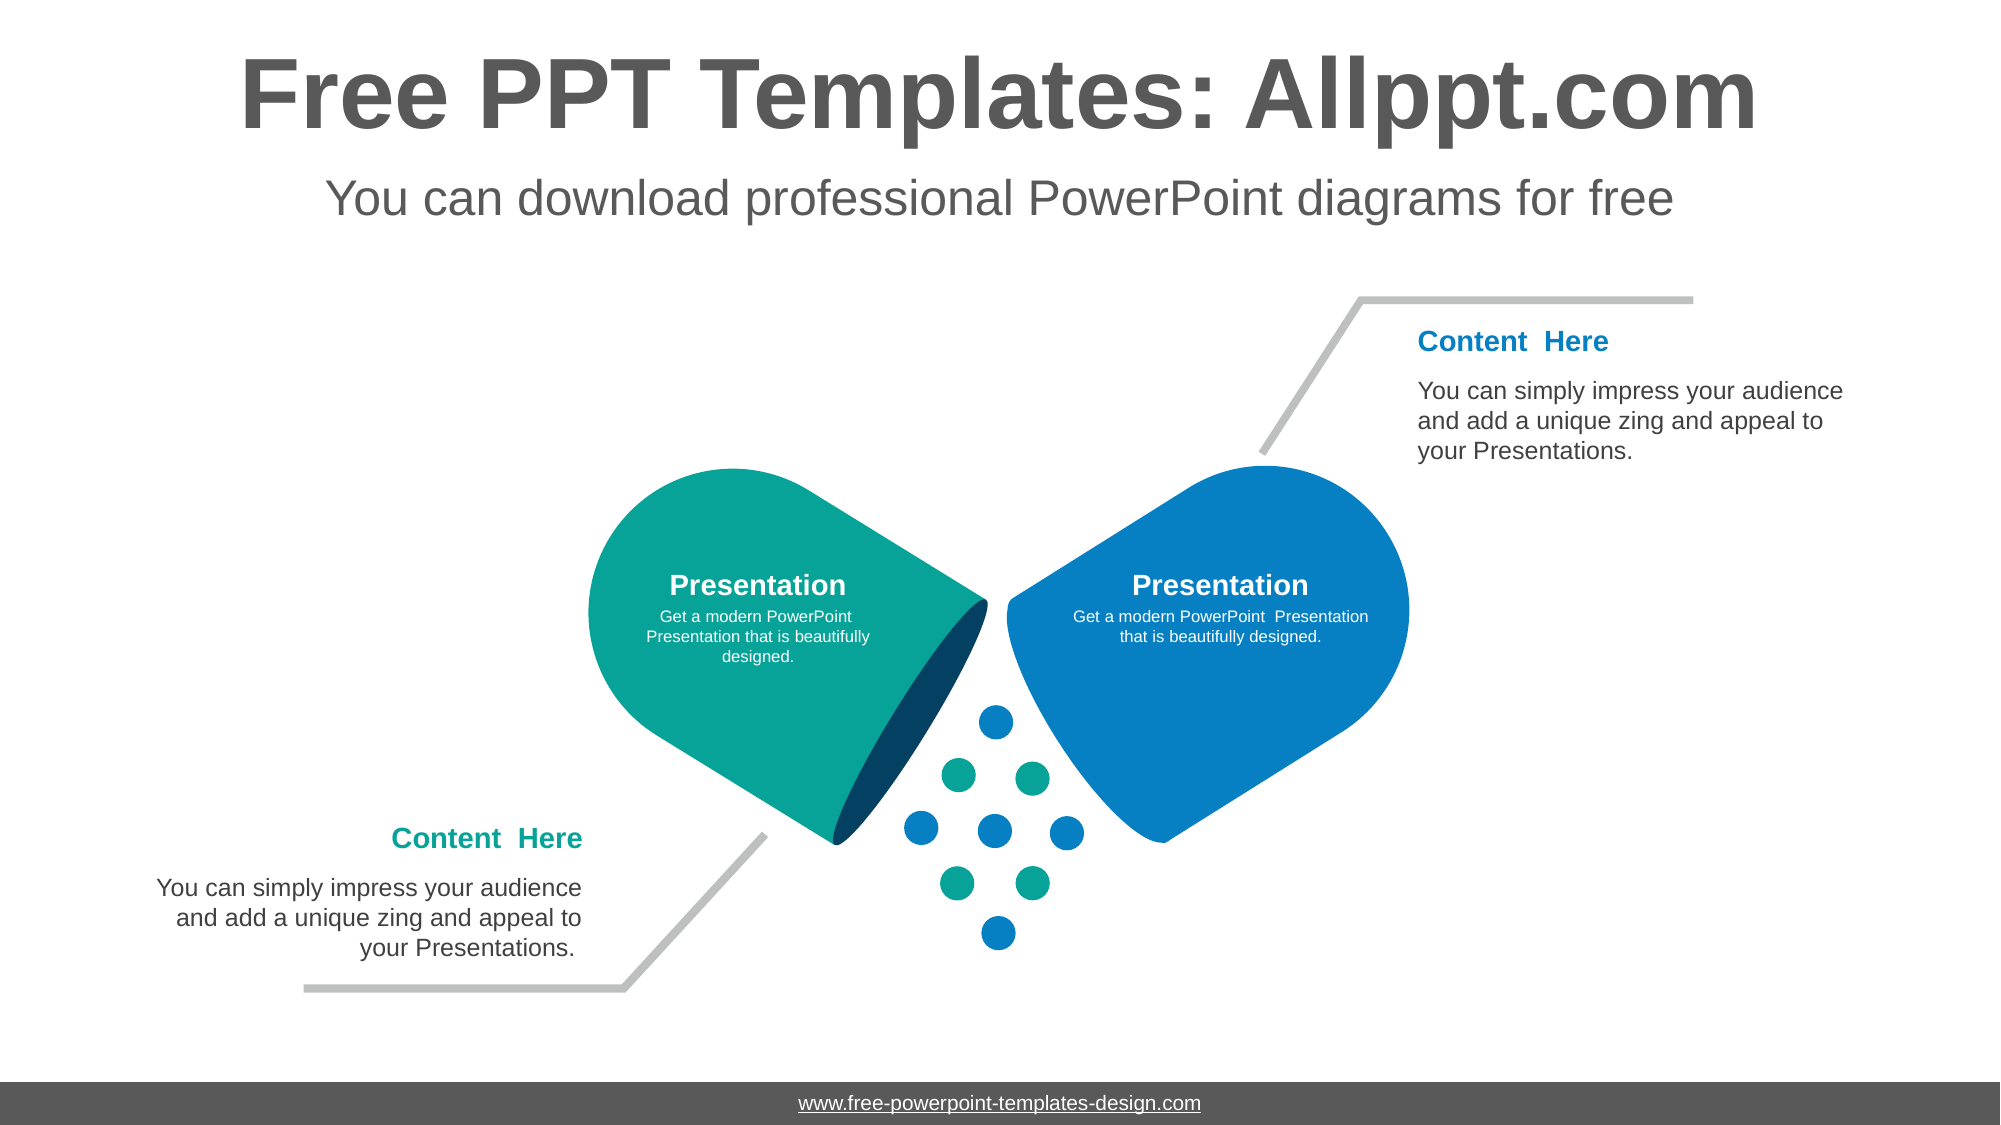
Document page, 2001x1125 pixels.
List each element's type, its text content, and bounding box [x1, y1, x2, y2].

text_box [976, 812, 1014, 850]
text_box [614, 438, 1028, 792]
title Free PPT Templates: Allppt.com [0, 32, 2000, 161]
text_box [303, 833, 766, 990]
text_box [613, 559, 904, 655]
text_box [1048, 815, 1086, 852]
text_box [1014, 865, 1051, 902]
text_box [1402, 314, 1864, 474]
text_box [1261, 299, 1694, 455]
text_box [1028, 464, 1411, 845]
text_box [903, 809, 940, 847]
text_box [939, 865, 976, 902]
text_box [1067, 559, 1375, 655]
text_box www.free-powerpoint-templates-design.com [0, 1082, 2000, 1123]
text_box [136, 811, 598, 971]
list You can download professional PowerPoint diagrams for free [0, 164, 2000, 234]
text_box [980, 914, 1017, 952]
text_box [1020, 760, 1051, 797]
